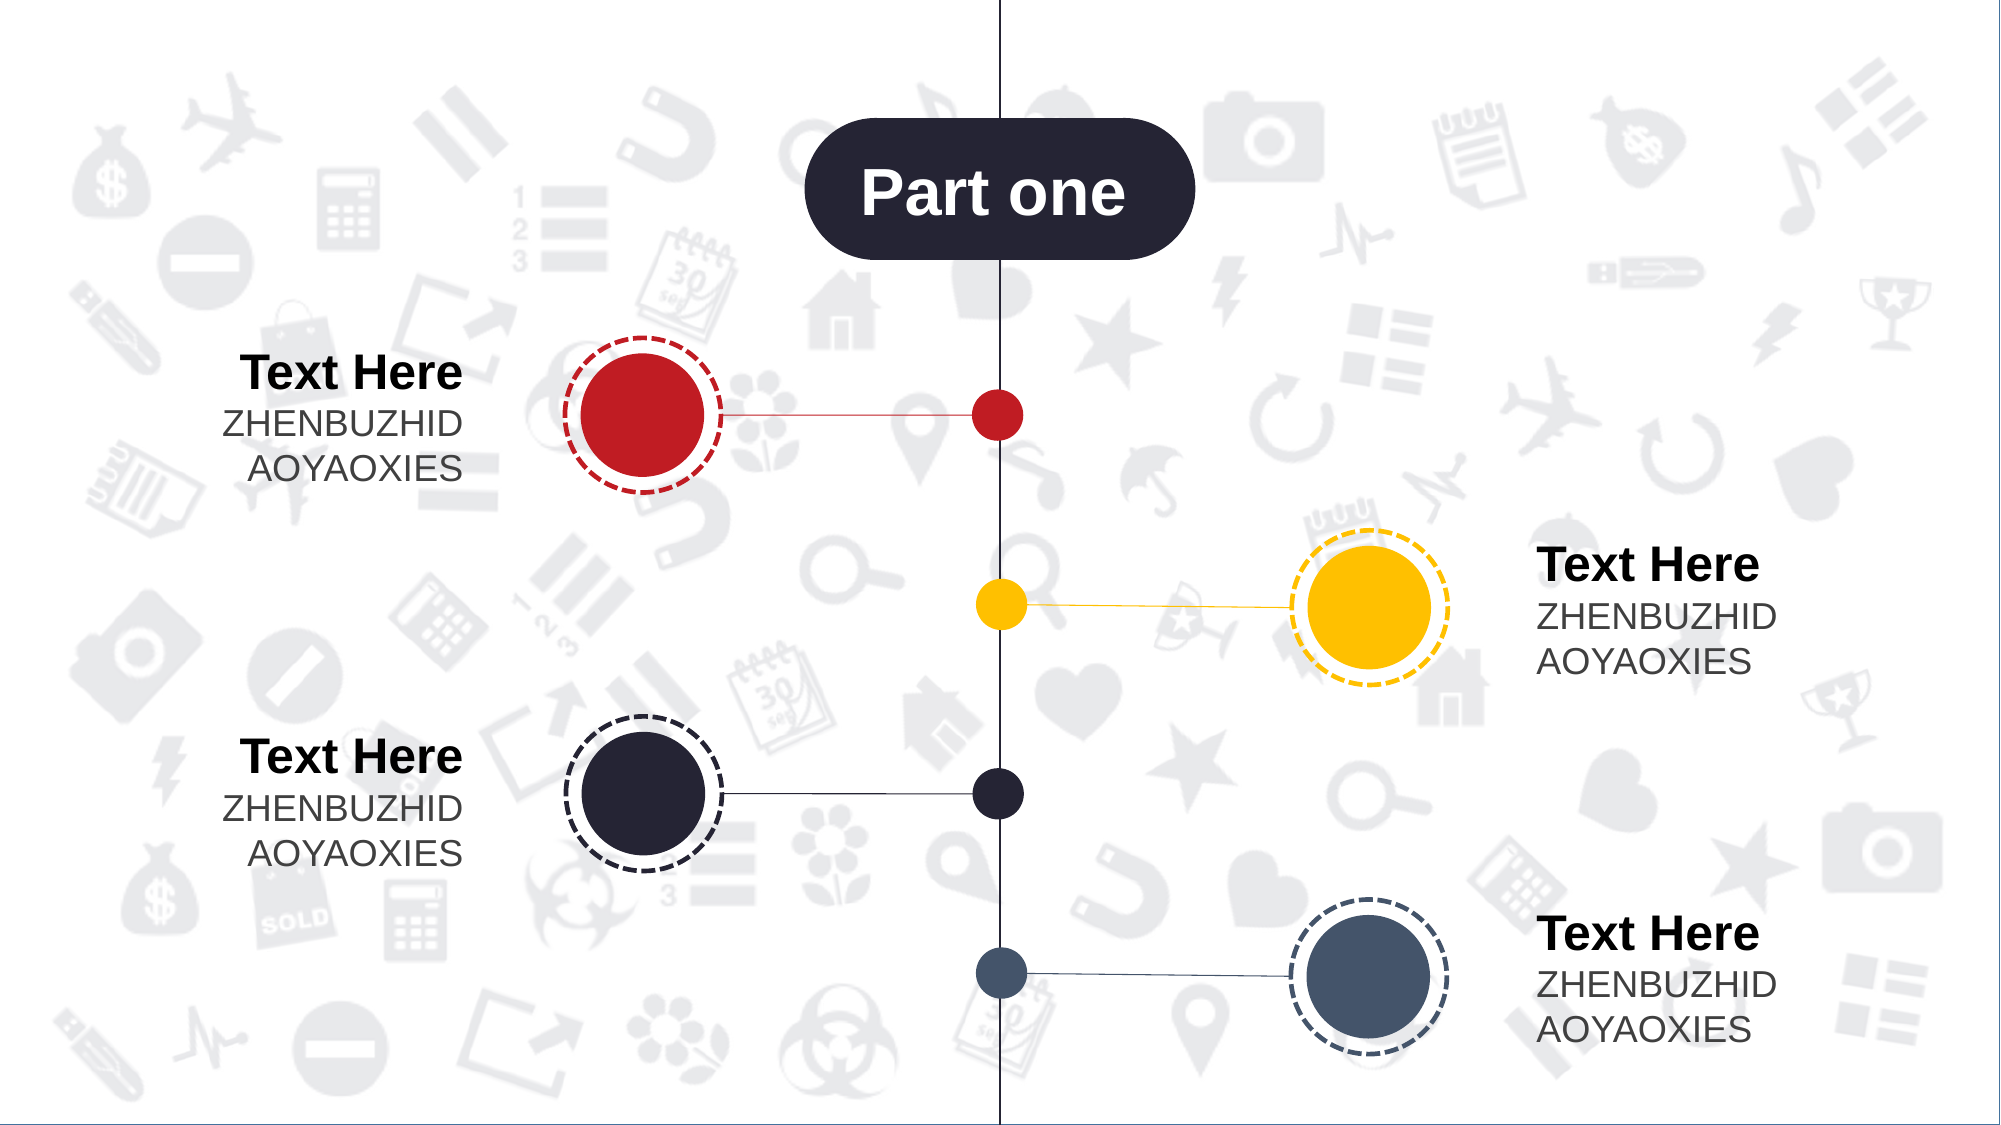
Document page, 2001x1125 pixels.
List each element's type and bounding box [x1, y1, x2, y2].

picture [0, 0, 2000, 1125]
text_box [977, 530, 1448, 685]
text_box [565, 716, 1023, 871]
text_box [976, 899, 1447, 1055]
text_box [564, 337, 1023, 493]
